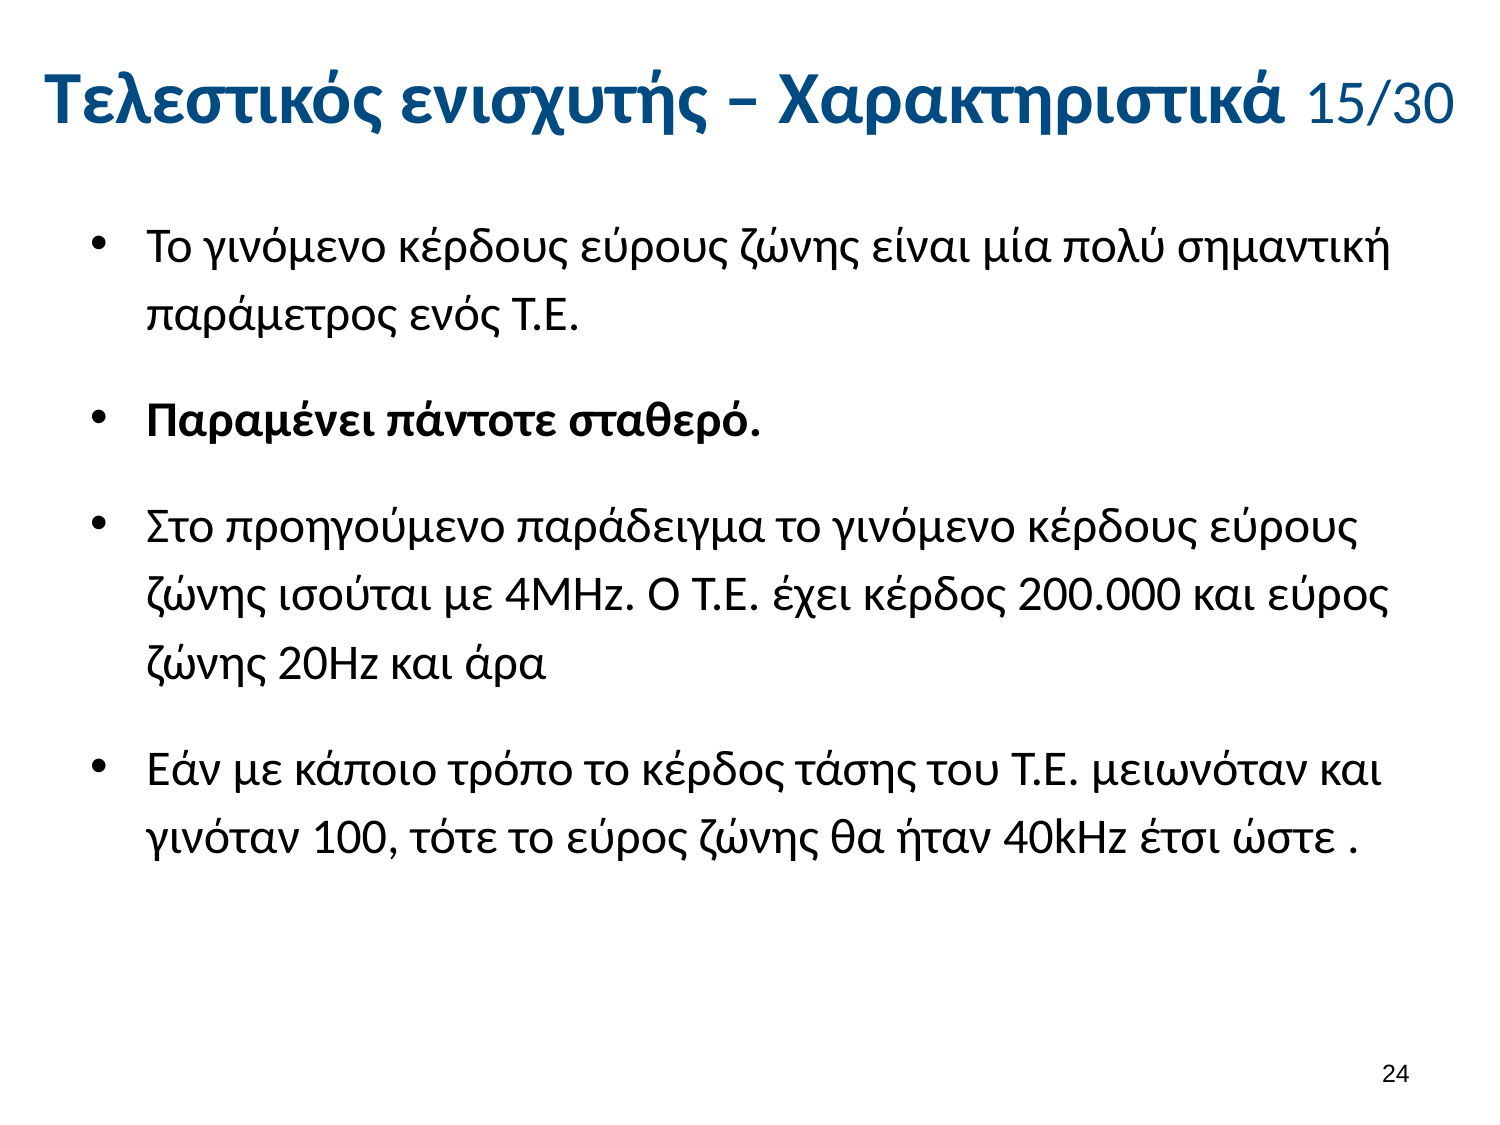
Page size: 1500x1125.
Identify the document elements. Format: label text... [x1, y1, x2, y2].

title Τελεστικός ενισχυτής – Χαρακτηριστικά 15/30 [0, 19, 1500, 169]
slide_number 23 [1074, 1042, 1425, 1103]
